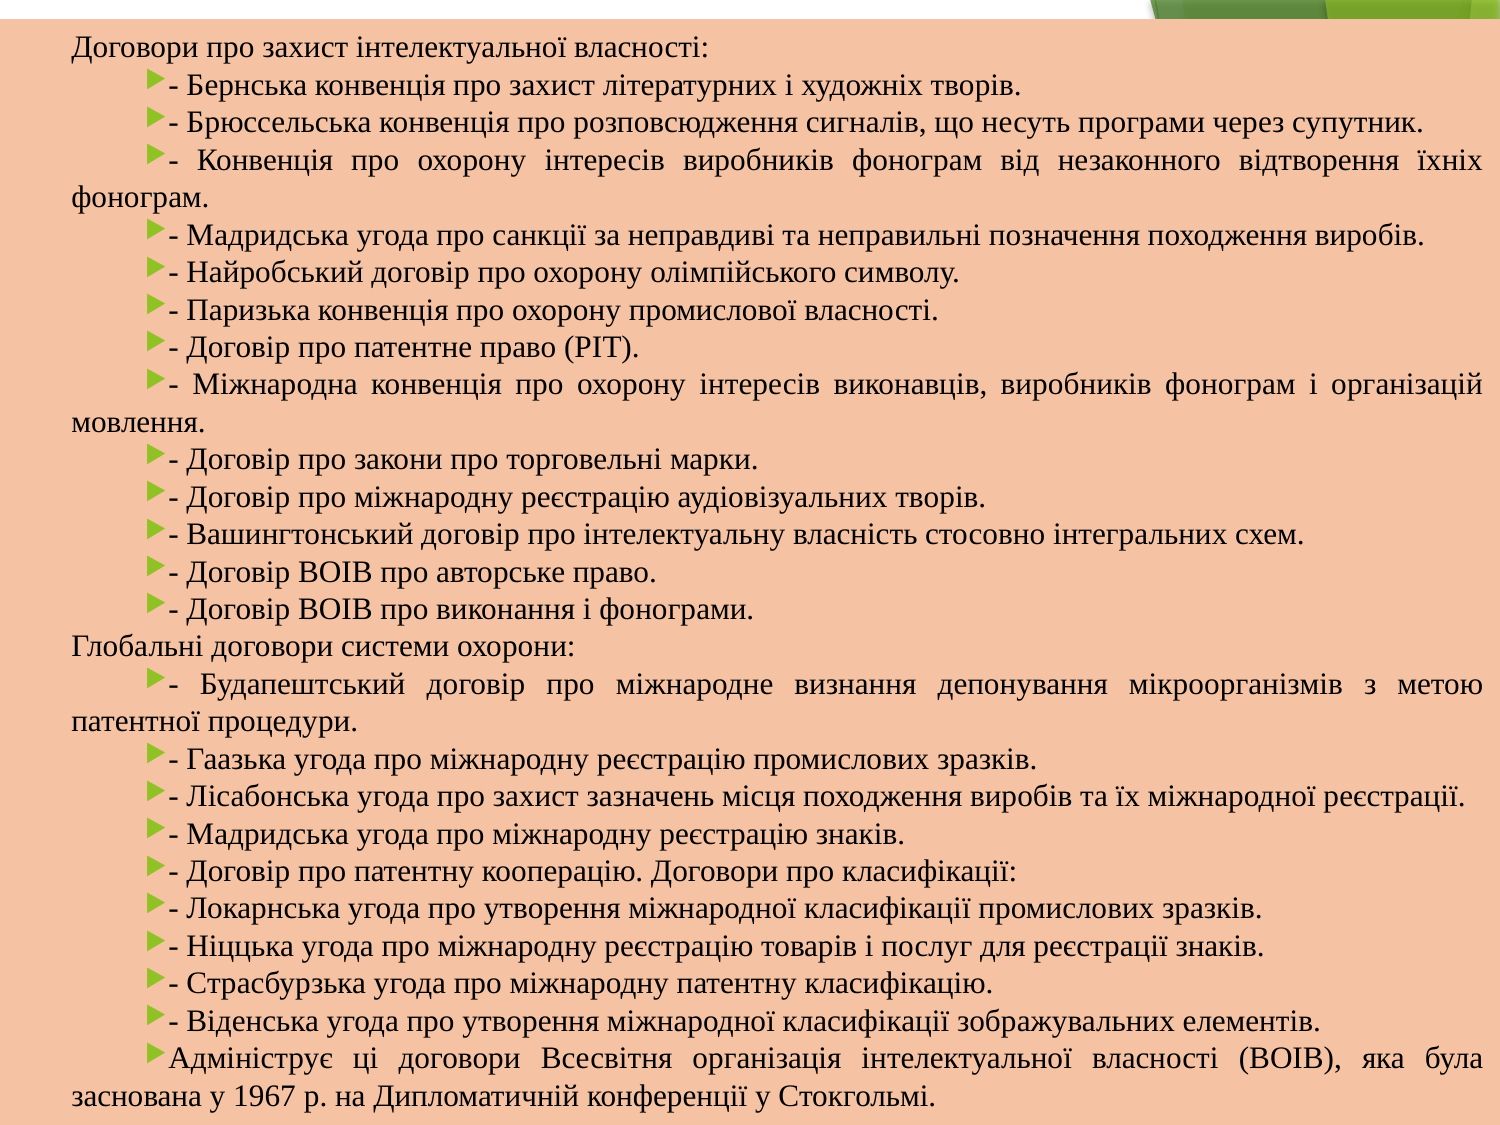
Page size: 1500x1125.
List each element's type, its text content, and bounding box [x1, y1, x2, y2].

list Договори про захист інтелектуальної власності: - Бернська конвенція про захист літературних і художніх творів. - Брюссельська конвенція про розповсюдження сигналів, що несуть програми через супутник. - Конвенція про охорону інтересів виробників фонограм від незаконного відтворення їхніх фонограм. - Мадридська угода про санкції за неправдиві та неправильні позначення походження виробів. - Найробський договір про охорону олімпійського символу. - Паризька конвенція про охорону промислової власності. - Договір про патентне право (PIT). - Міжнародна конвенція про охорону інтересів виконавців, виробників фонограм і організацій мовлення. - Договір про закони про торговельні марки. - Договір про міжнародну реєстрацію аудіовізуальних творів. - Вашингтонський договір про інтелектуальну власність стосовно інтегральних схем. - Договір ВОІВ про авторське право. - Договір ВОІВ про виконання і фонограми. Глобальні договори системи охорони: - Будапештський договір про міжнародне визнання депонування мікроорганізмів з метою патентної процедури. - Гаазька угода про міжнародну реєстрацію промислових зразків. - Лісабонська угода про захист зазначень місця походження виробів та їх міжнародної реєстрації. - Мадридська угода про міжнародну реєстрацію знаків. - Договір про патентну кооперацію. Договори про класифікації: - Локарнська угода про утворення міжнародної класифікації промислових зразків. - Ніццька угода про міжнародну реєстрацію товарів і послуг для реєстрації знаків. - Страсбурзька угода про міжнародну патентну класифікацію. - Віденська угода про утворення міжнародної класифікації зображувальних елементів. Адмініструє ці договори Всесвітня організація інтелектуальної власності (ВОІВ), яка була заснована у 1967 p. на Дипломатичній конференції у Стокгольмі. [0, 19, 1500, 1125]
